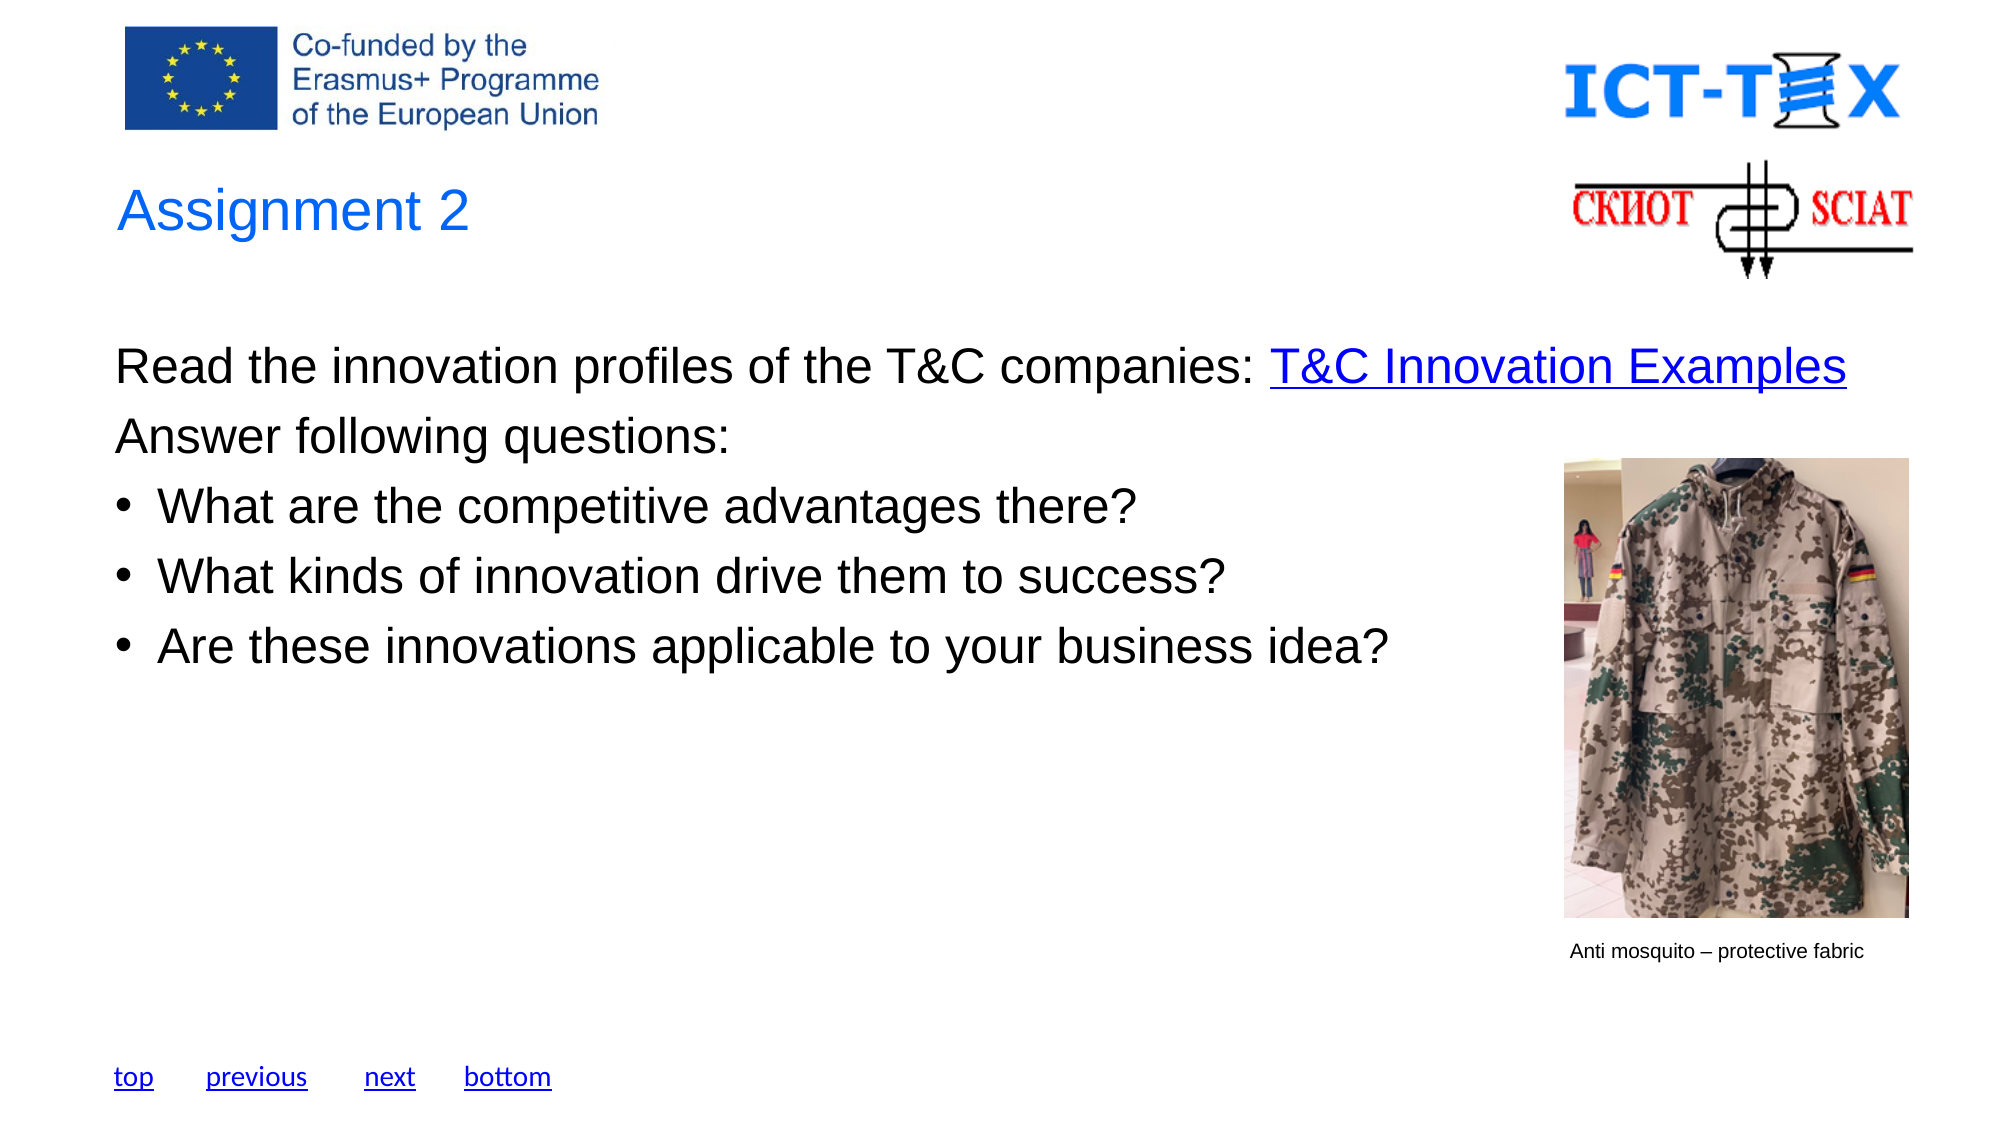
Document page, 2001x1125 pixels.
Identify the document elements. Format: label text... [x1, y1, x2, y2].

text_box Anti mosquito – protective fabric [1555, 930, 1909, 970]
picture [1564, 458, 1909, 918]
picture [125, 26, 673, 133]
picture [1554, 135, 1918, 280]
list Read the innovation profiles of the T&C companies: T&C Innovation Examples Answer following questions: What are the competitive advantages there? What kinds of innovation drive them to success? Are these innovations applicable to your business idea? [99, 326, 1900, 1005]
text_box Assignment 2 [102, 176, 1549, 239]
picture [1539, 46, 1925, 133]
